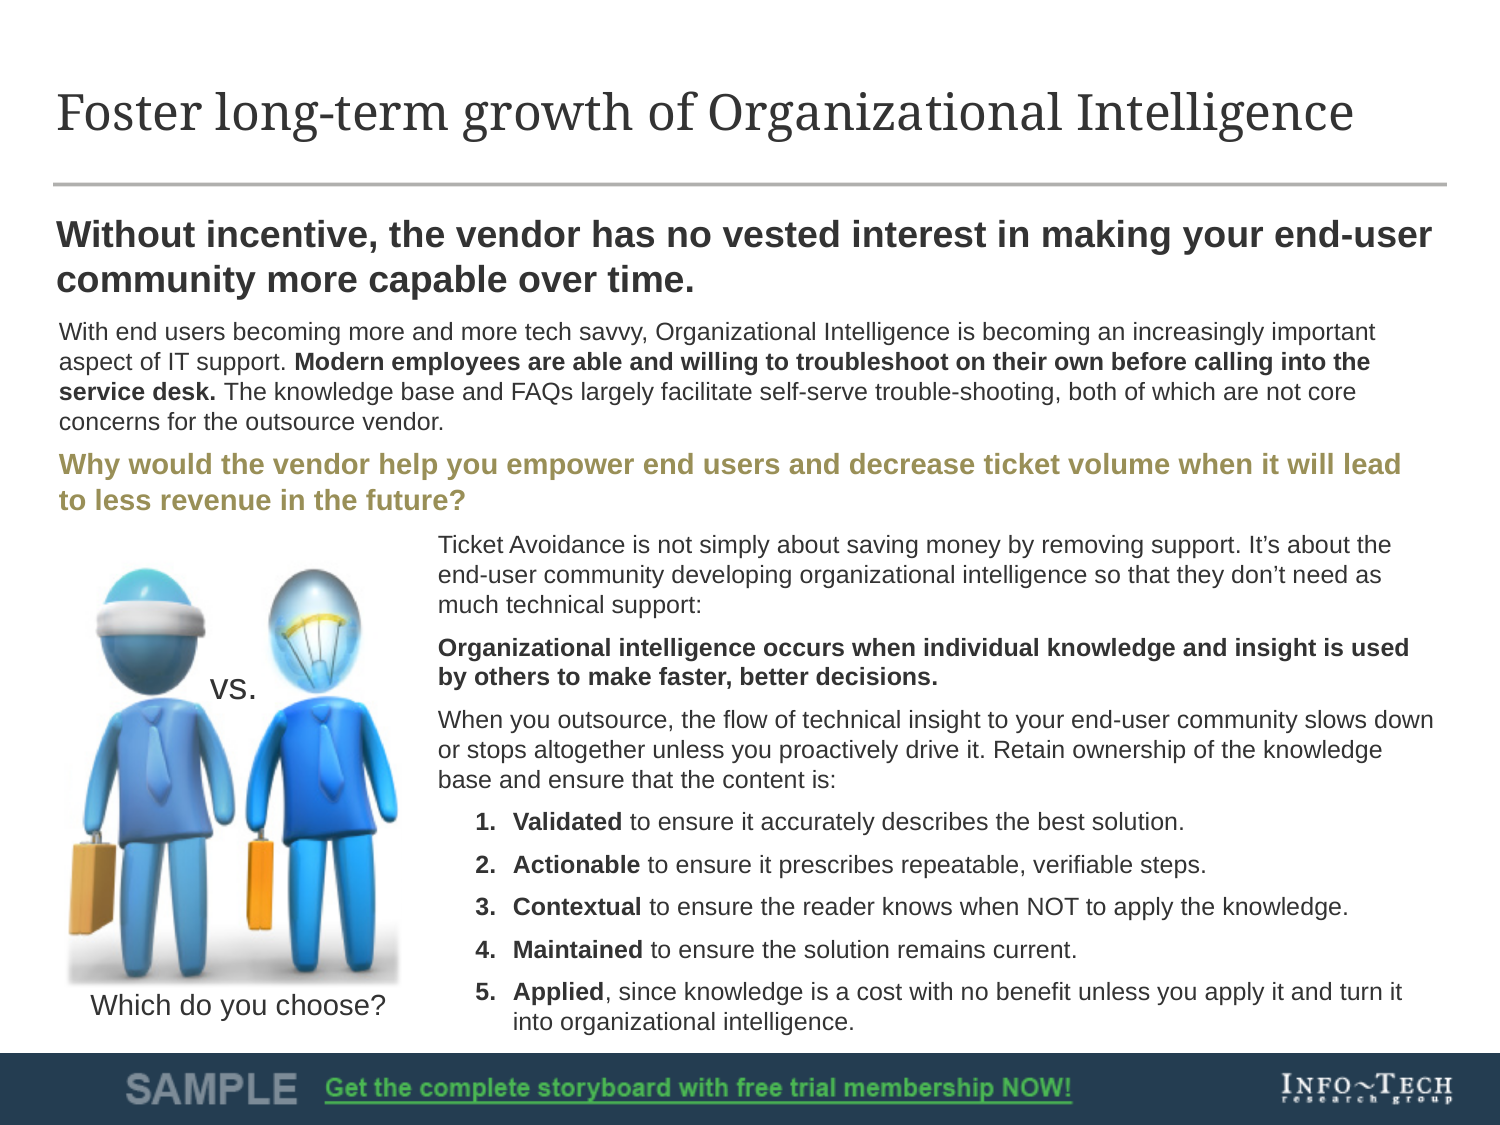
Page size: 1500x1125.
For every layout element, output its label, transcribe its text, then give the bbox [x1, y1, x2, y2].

text_box Why would the vendor help you empower end users and decrease ticket volume when it will lead to less revenue in the future? [44, 438, 1426, 524]
title Foster long-term growth of Organizational Intelligence [41, 42, 1457, 185]
picture [0, 1052, 1500, 1125]
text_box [64, 556, 402, 1018]
text_box Without incentive, the vendor has no vested interest in making your end-user community more capable over time. [41, 202, 1457, 307]
text_box Ticket Avoidance is not simply about saving money by removing support. It’s about the end-user community developing organizational intelligence so that they don’t need as much technical support: Organizational intelligence occurs when individual knowledge and insight is used by others to make faster, better decisions. When you outsource, the flow of technical insight to your end-user community slows down or stops altogether unless you proactively drive it. Retain ownership of the knowledge base and ensure that the content is: Validated to ensure it accurately describes the best solution. Actionable to ensure it prescribes repeatable, verifiable steps. Contextual to ensure the reader knows when NOT to apply the knowledge. Maintained to ensure the solution remains current. Applied, since knowledge is a cost with no benefit unless you apply it and turn it into organizational intelligence. [422, 521, 1457, 1030]
text_box With end users becoming more and more tech savvy, Organizational Intelligence is becoming an increasingly important aspect of IT support. Modern employees are able and willing to troubleshoot on their own before calling into the service desk. The knowledge base and FAQs largely facilitate self-serve trouble-shooting, both of which are not core concerns for the outsource vendor. [44, 308, 1453, 443]
